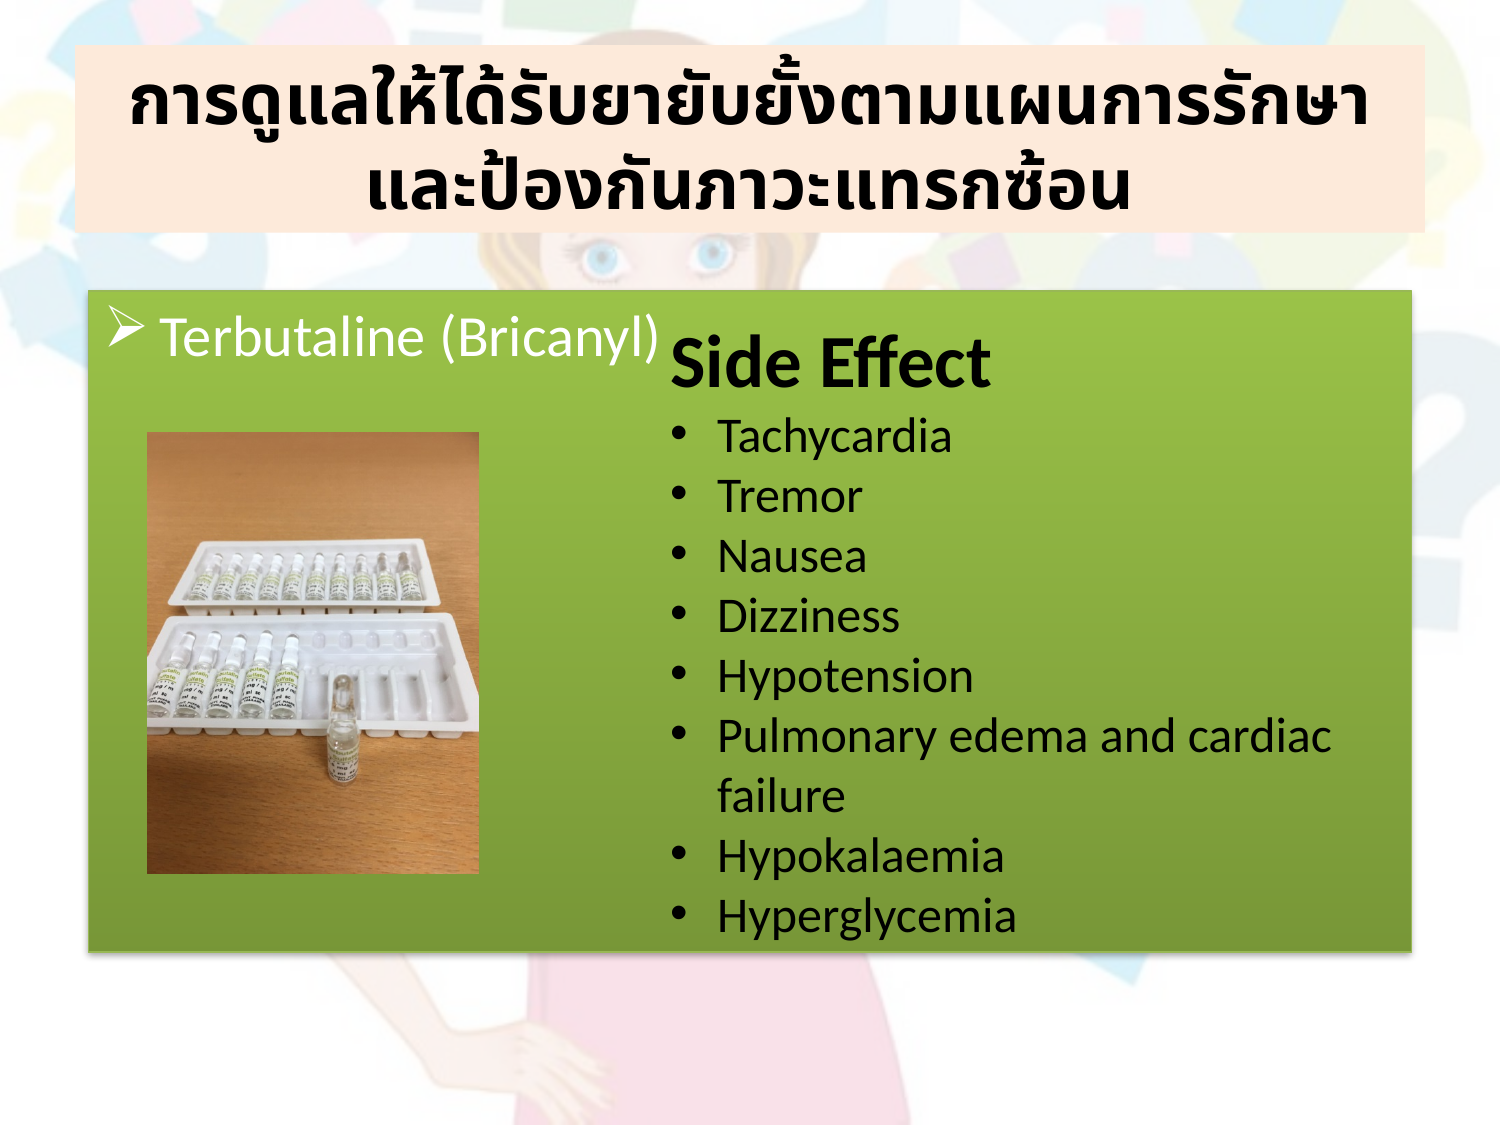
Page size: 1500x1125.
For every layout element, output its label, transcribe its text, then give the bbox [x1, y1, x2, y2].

list Terbutaline (Bricanyl) [88, 290, 1412, 953]
text_box Side Effect Tachycardia Tremor Nausea Dizziness Hypotension Pulmonary edema and cardiac failure Hypokalaemia Hyperglycemia [655, 304, 1412, 950]
picture [147, 432, 479, 874]
title การดูแลให้ได้รับยายับยั้งตามแผนการรักษาและป้องกันภาวะแทรกซ้อน [75, 45, 1425, 233]
